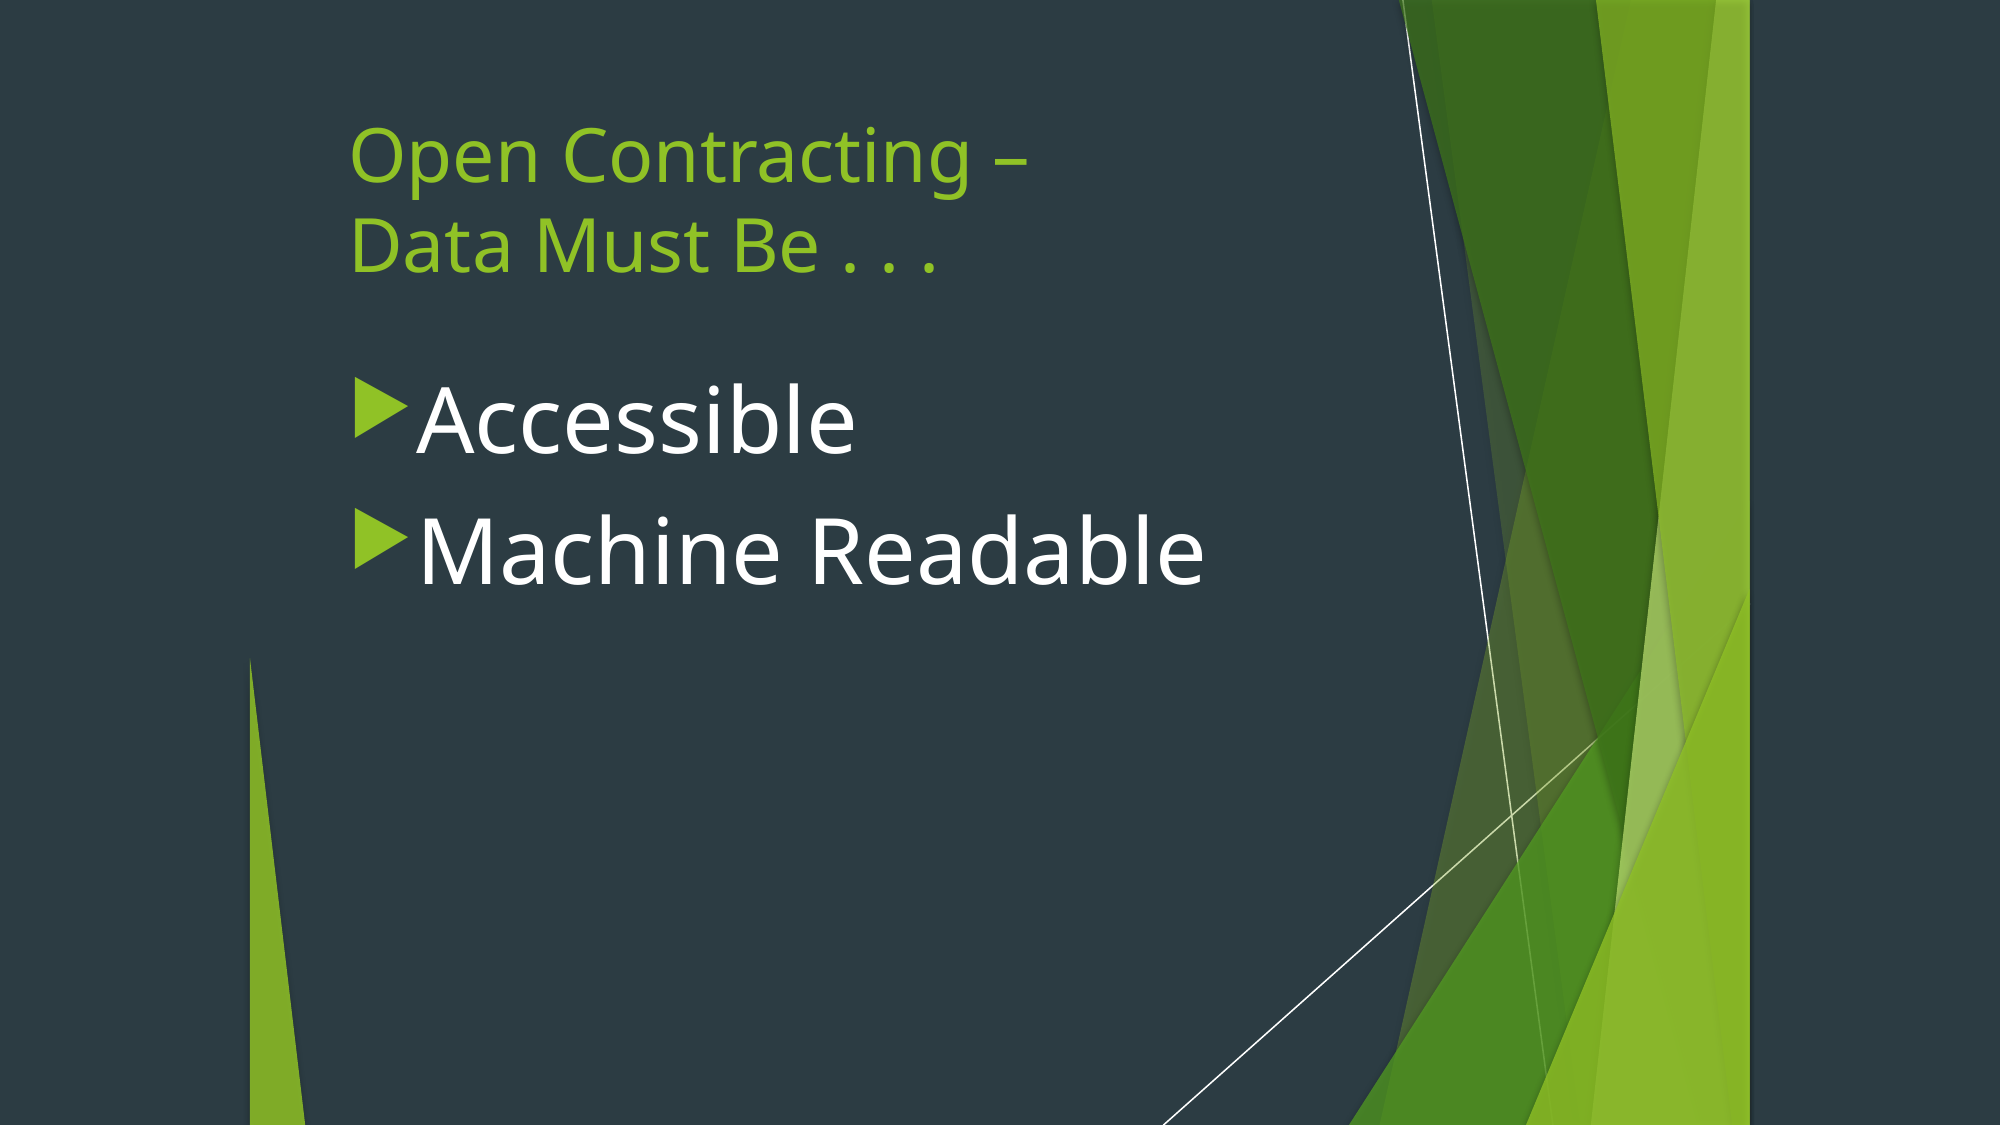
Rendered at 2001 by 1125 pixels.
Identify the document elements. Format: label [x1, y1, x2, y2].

text_box [249, 0, 1751, 1125]
